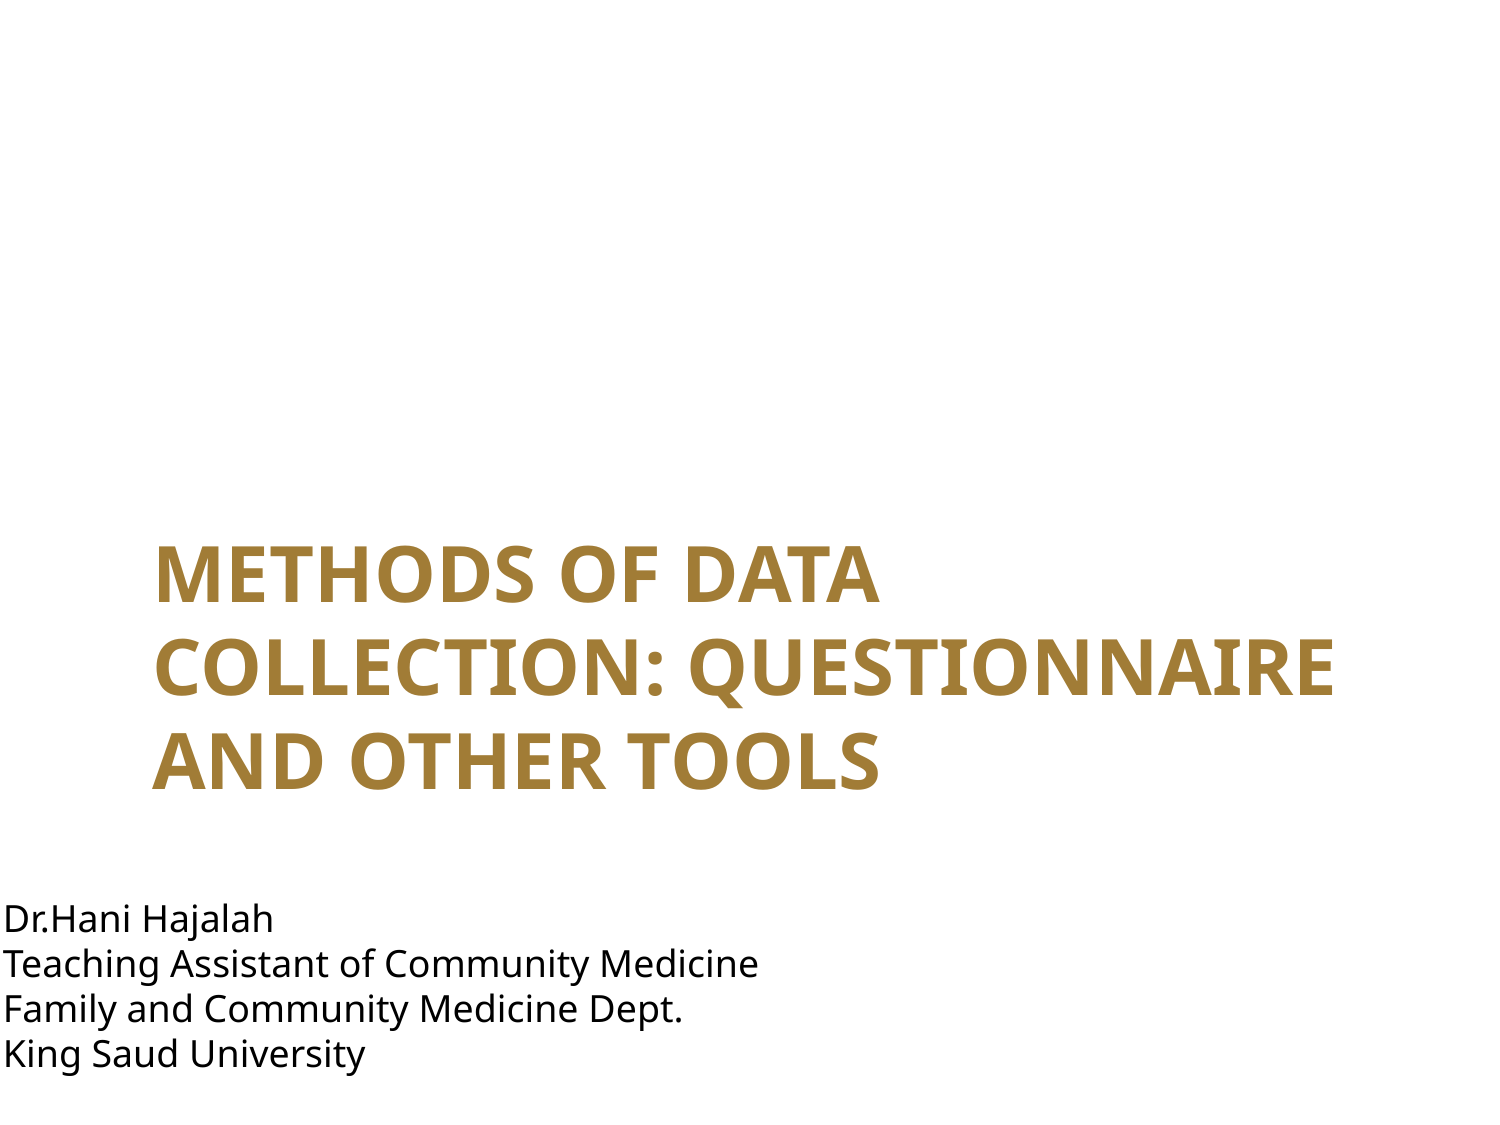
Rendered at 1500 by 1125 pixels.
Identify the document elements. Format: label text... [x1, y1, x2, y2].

subtitle RESEARCH PROJECT – I [387, 992, 1488, 1105]
title Methods of data collection: questionnaire and other tools [137, 512, 1425, 813]
text_box Dr.Hani Hajalah Teaching Assistant of Community Medicine Family and Community Medicine Dept. King Saud University [0, 887, 775, 1083]
